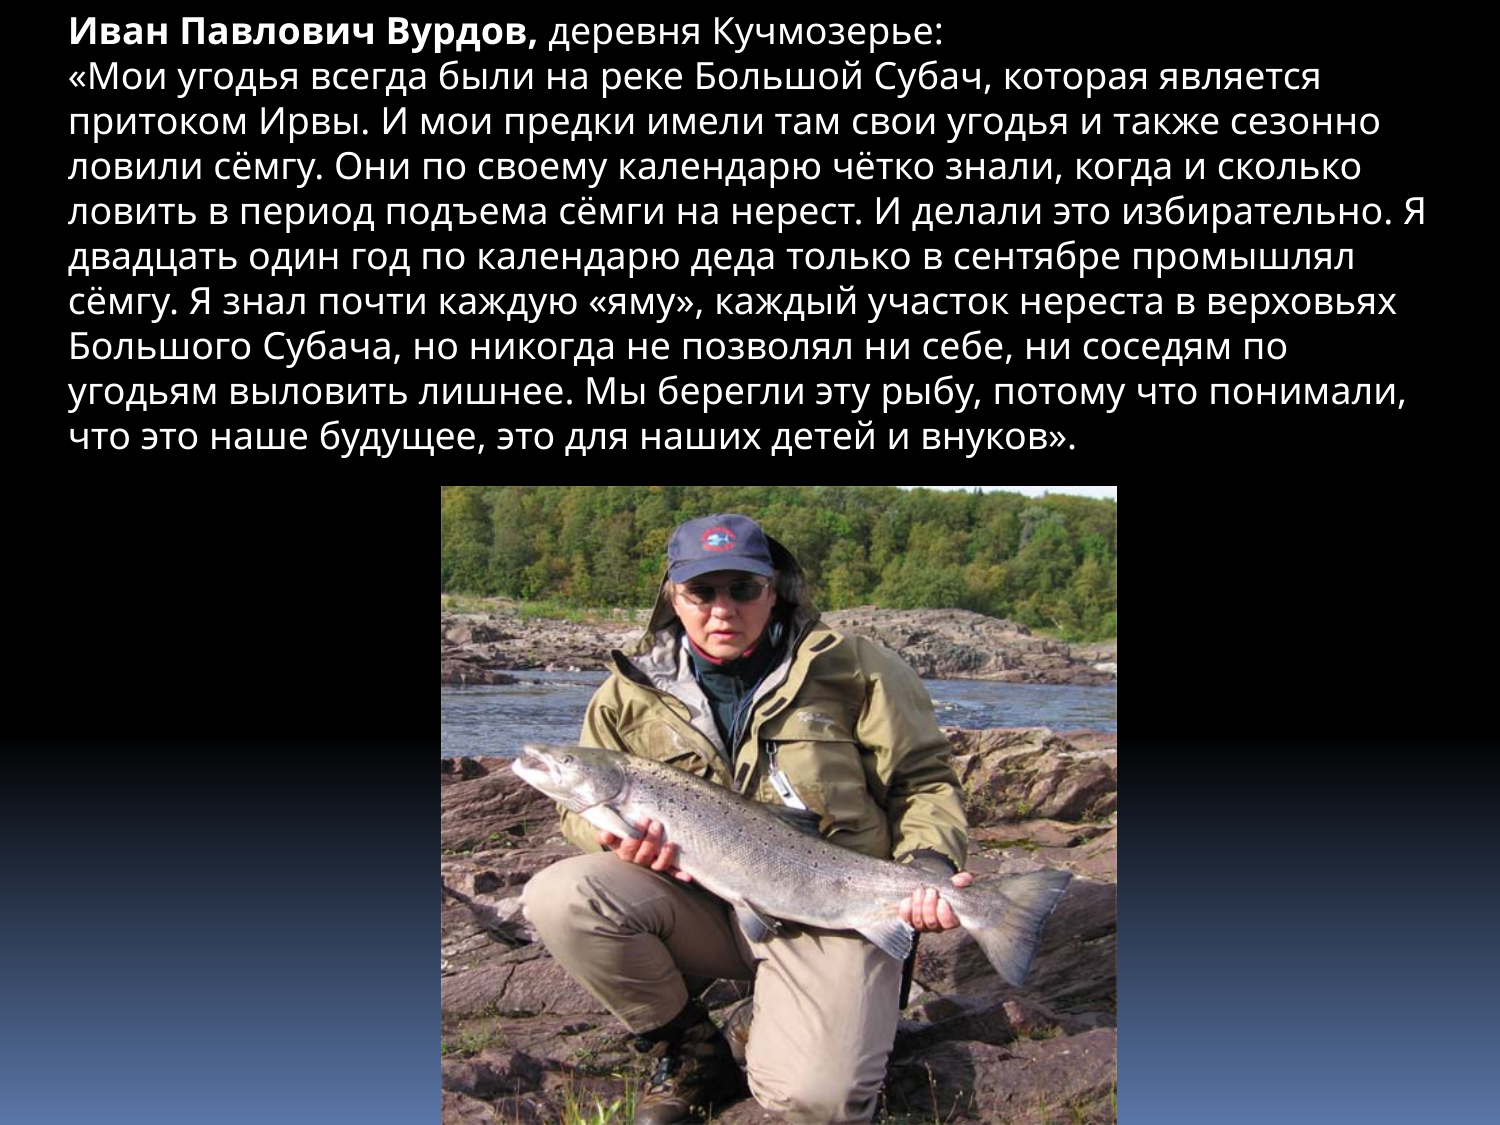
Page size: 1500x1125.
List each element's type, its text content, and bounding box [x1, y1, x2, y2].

picture [441, 486, 1117, 1125]
text_box Иван Павлович Вурдов, деревня Кучмозерье: «Мои угодья всегда были на реке Большой Субач, которая является притоком Ирвы. И мои предки имели там свои угодья и также сезонно ловили сёмгу. Они по своему календарю чётко знали, когда и сколько ловить в период подъема сёмги на нерест. И делали это избирательно. Я двадцать один год по календарю деда только в сентябре промышлял сёмгу. Я знал почти каждую «яму», каждый участок нереста в верховьях Большого Субача, но никогда не позволял ни себе, ни соседям по угодьям выловить лишнее. Мы берегли эту рыбу, потому что понимали, что это наше будущее, это для наших детей и внуков». [53, 0, 1447, 465]
